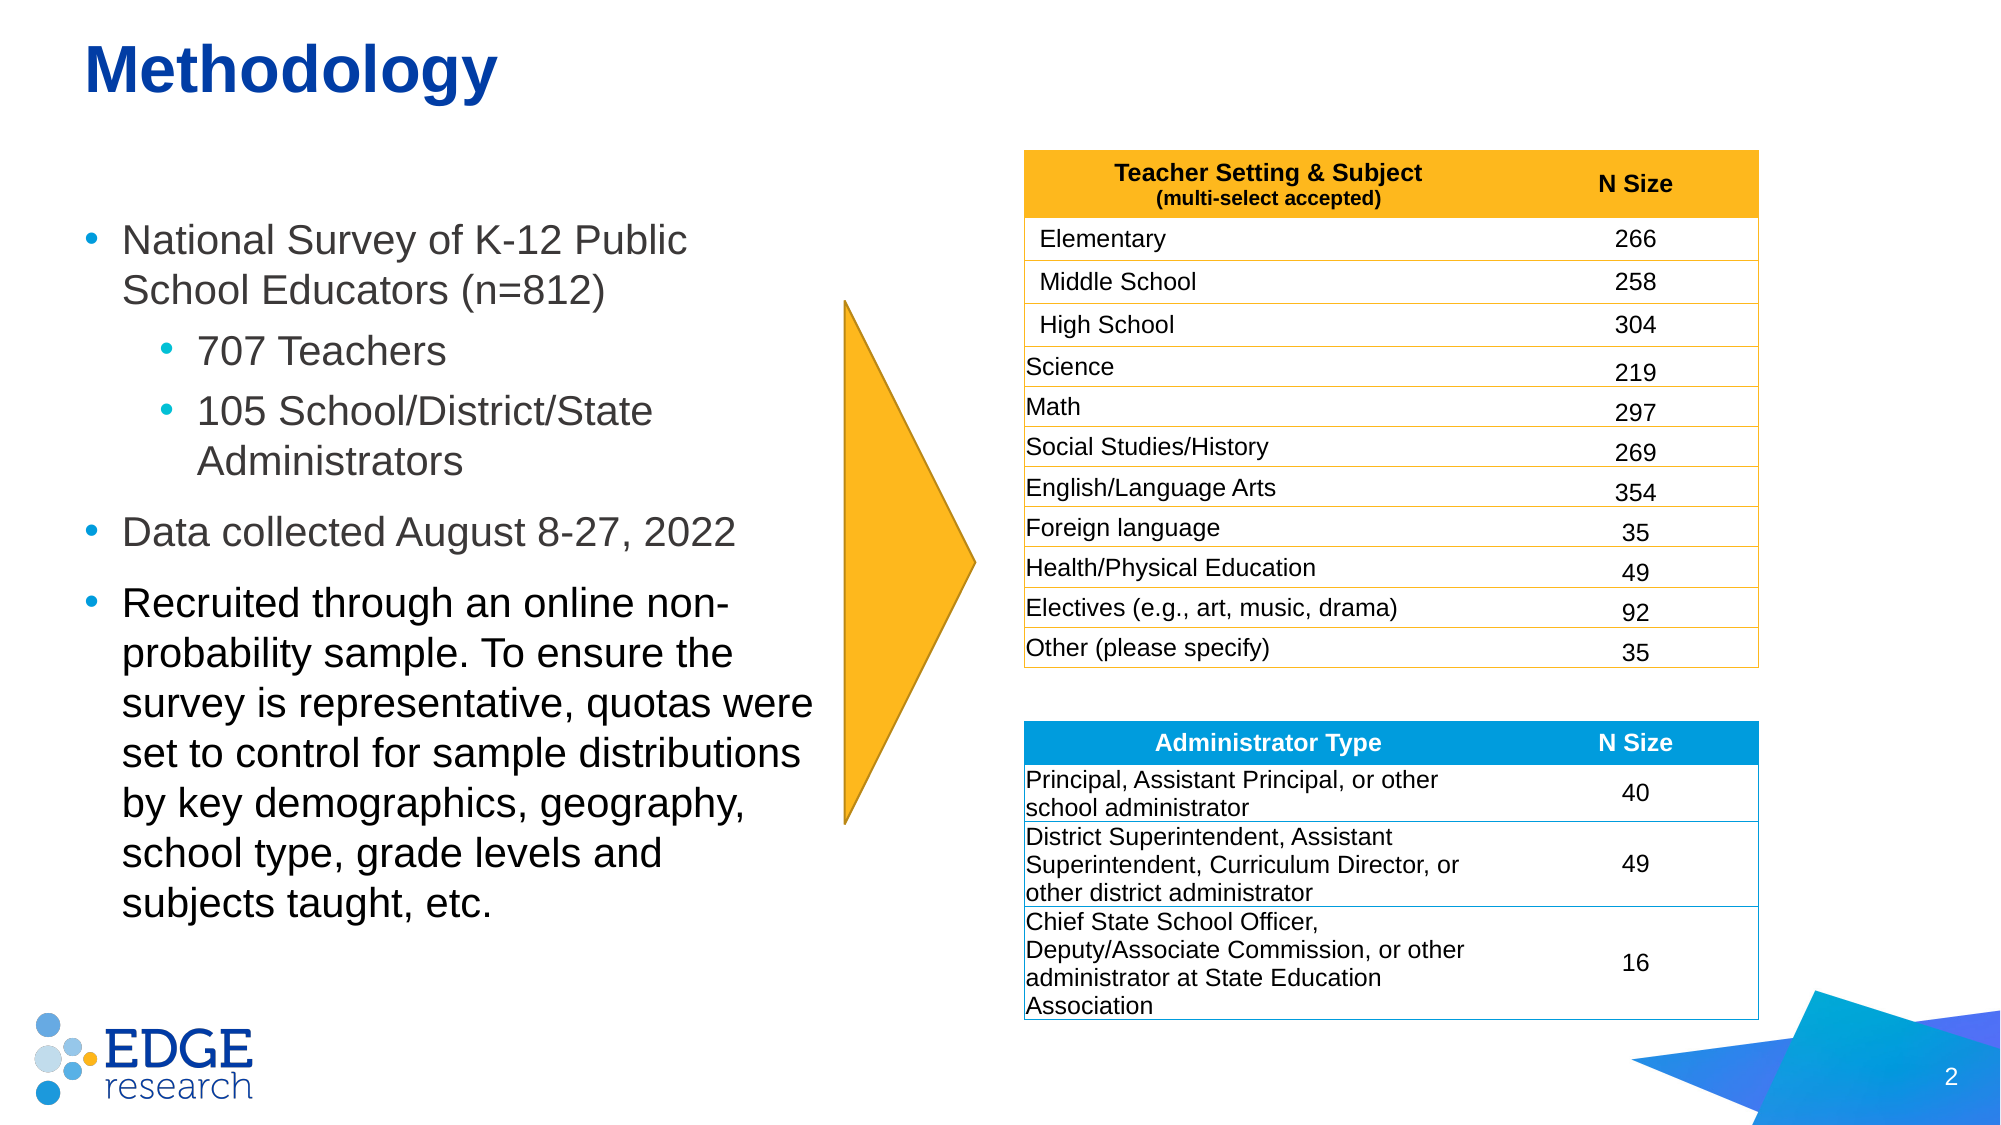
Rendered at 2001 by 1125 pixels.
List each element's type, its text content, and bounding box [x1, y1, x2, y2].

table_header Administrator Type [1025, 722, 1513, 764]
table_cell 354 [1513, 467, 1758, 506]
table_header N Size [1513, 722, 1758, 764]
table_cell High School [1025, 304, 1513, 346]
table_cell 297 [1513, 387, 1758, 426]
table_cell Health/Physical Education [1025, 547, 1513, 587]
text_box Methodology [69, 25, 564, 117]
table_cell Social Studies/History [1025, 427, 1513, 466]
table_cell Electives (e.g., art, music, drama) [1025, 588, 1513, 627]
text_box [843, 300, 977, 825]
table_cell Middle School [1025, 261, 1513, 303]
table_cell 49 [1513, 822, 1758, 906]
table_cell Other (please specify) [1025, 628, 1513, 667]
table_header N Size [1513, 151, 1758, 217]
table_cell English/Language Arts [1025, 467, 1513, 506]
table_cell 35 [1513, 628, 1758, 667]
table_cell 266 [1513, 218, 1758, 260]
table_cell Foreign language [1025, 507, 1513, 546]
text_box National Survey of K-12 Public School Educators (n=812) 707 Teachers 105 School/District/State Administrators Data collected August 8-27, 2022 Recruited through an online non-probability sample. To ensure the survey is representative, quotas were set to control for sample distributions by key demographics, geography, school type, grade levels and subjects taught, etc. [69, 205, 833, 920]
table_cell 304 [1513, 304, 1758, 346]
table_cell Elementary [1025, 218, 1513, 260]
table_cell 49 [1513, 547, 1758, 587]
table_cell Math [1025, 387, 1513, 426]
table_cell 269 [1513, 427, 1758, 466]
table_cell 92 [1513, 588, 1758, 627]
table_cell 219 [1513, 347, 1758, 386]
slide_number 2 [1843, 1052, 1974, 1113]
table_cell 40 [1513, 765, 1758, 821]
picture [0, 0, 2001, 1125]
table_cell 16 [1513, 907, 1758, 1019]
table_cell Chief State School Officer, Deputy/Associate Commission, or other administrator at State Education Association [1025, 907, 1513, 1019]
table_cell 258 [1513, 261, 1758, 303]
table_cell Principal, Assistant Principal, or other school administrator [1025, 765, 1513, 821]
table_header Teacher Setting & Subject (multi-select accepted) [1025, 151, 1513, 217]
table_cell Science [1025, 347, 1513, 386]
table_cell District Superintendent, Assistant Superintendent, Curriculum Director, or other district administrator [1025, 822, 1513, 906]
table_cell 35 [1513, 507, 1758, 546]
